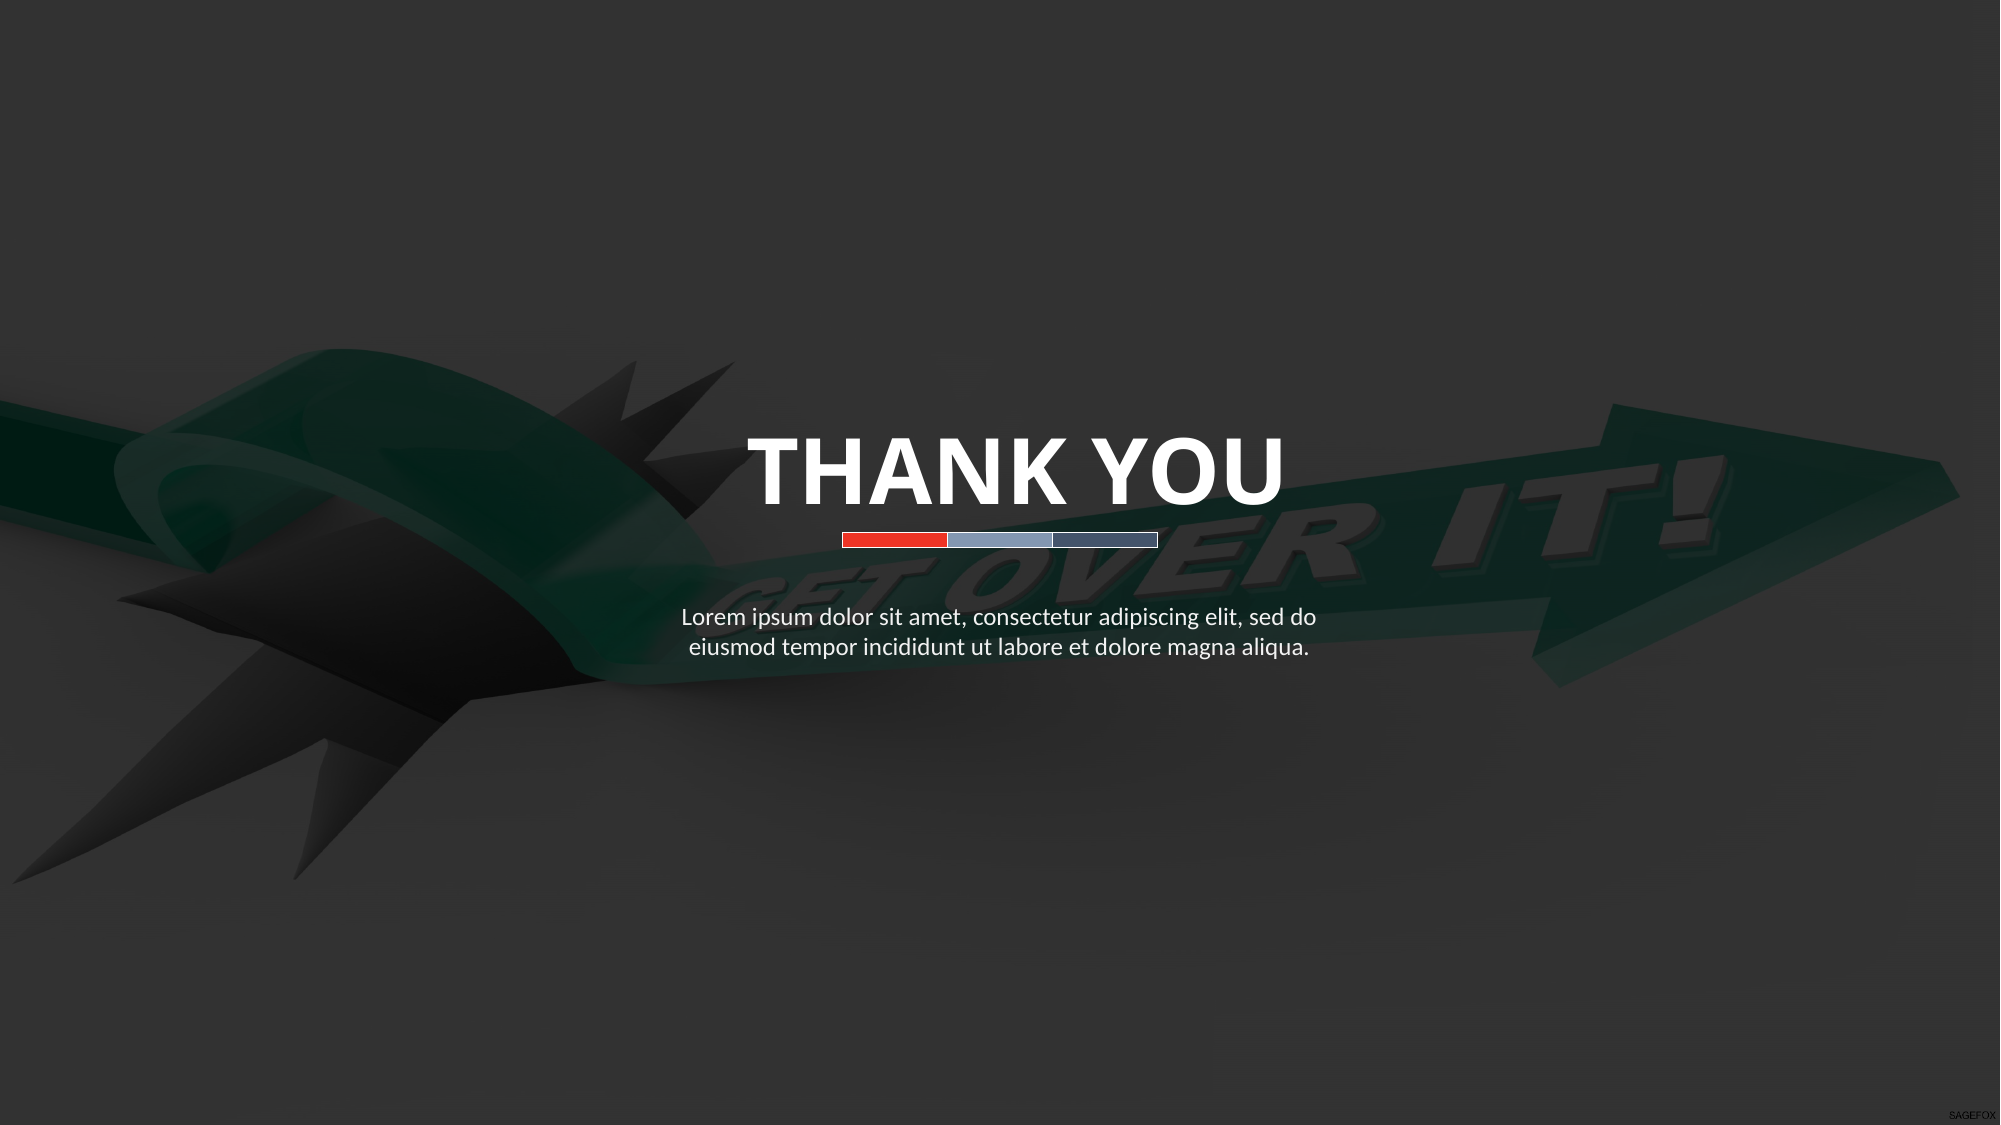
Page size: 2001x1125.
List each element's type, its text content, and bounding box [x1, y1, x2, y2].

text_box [842, 532, 1158, 548]
text_box THANK YOU [565, 405, 1470, 531]
text_box Lorem ipsum dolor sit amet, consectetur adipiscing elit, sed do eiusmod tempor incididunt ut labore et dolore magna aliqua. [660, 593, 1340, 668]
picture [0, 0, 2001, 1125]
